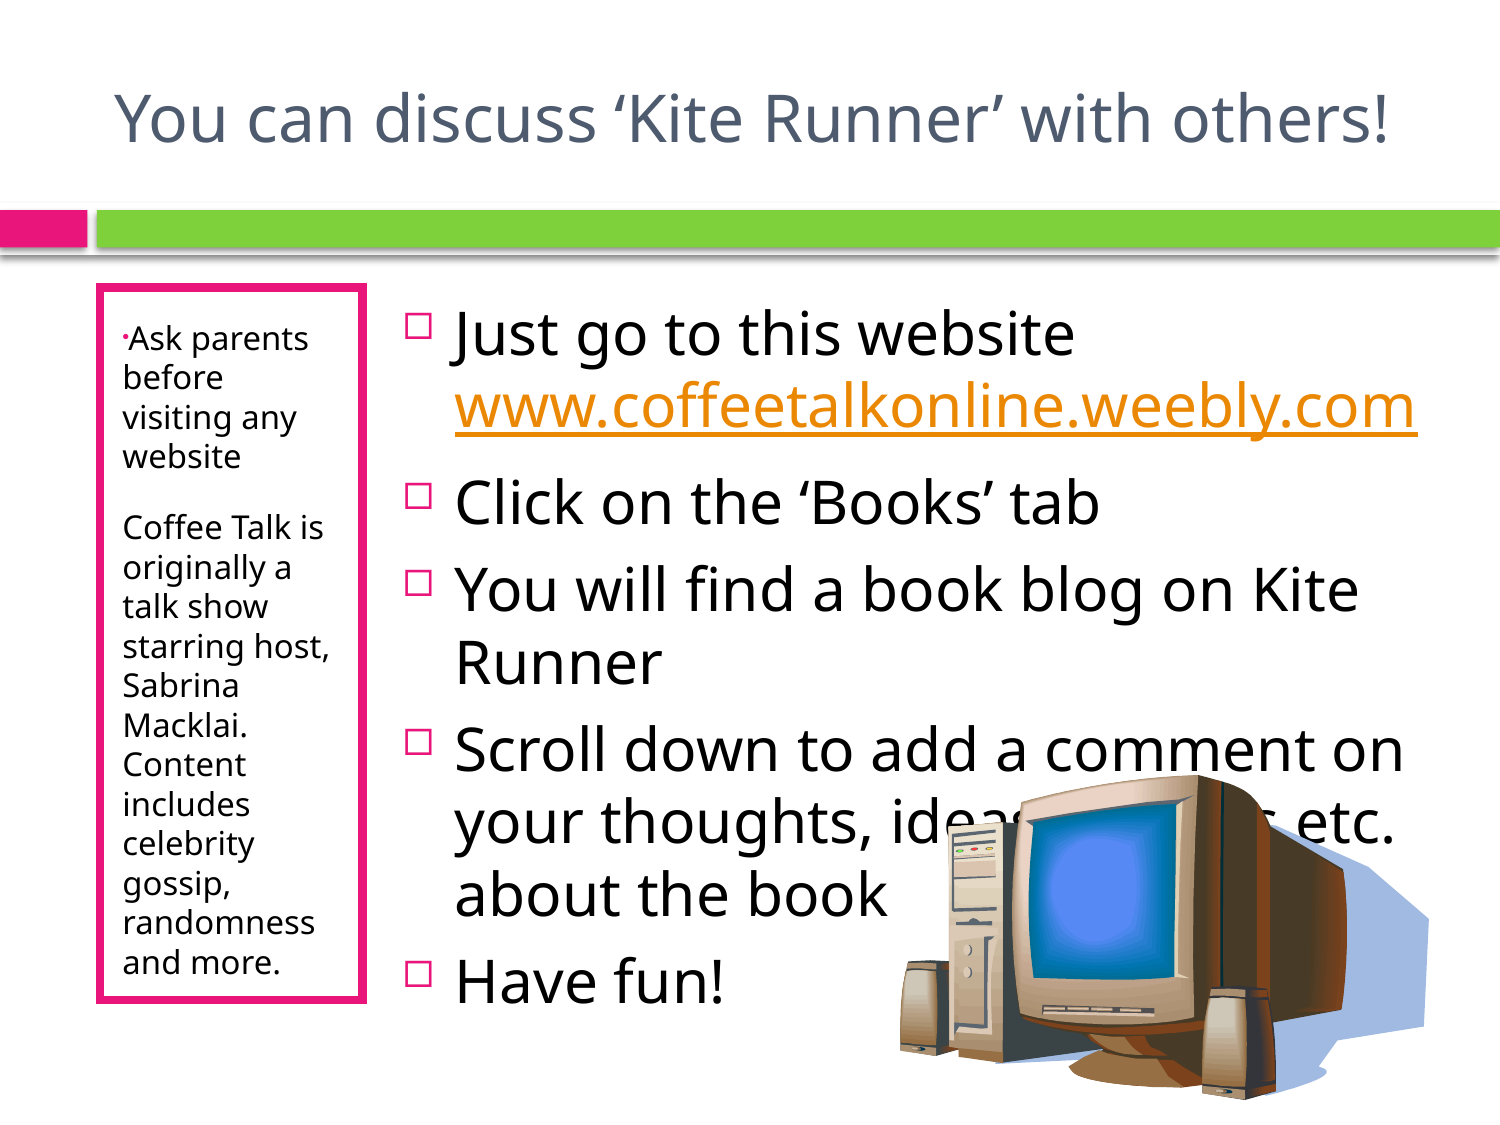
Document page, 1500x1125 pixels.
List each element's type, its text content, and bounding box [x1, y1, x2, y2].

list Ask parents before visiting any website Coffee Talk is originally a talk show starring host, Sabrina Macklai. Content includes celebrity gossip, randomness and more. [96, 283, 367, 1004]
title You can discuss ‘Kite Runner’ with others! [99, 44, 1425, 188]
list Just go to this website www.coffeetalkonline.weebly.com Click on the ‘Books’ tab You will find a book blog on Kite Runner Scroll down to add a comment on your thoughts, ideas, dislikes etc. about the book Have fun! [387, 287, 1438, 1013]
picture [899, 774, 1430, 1101]
